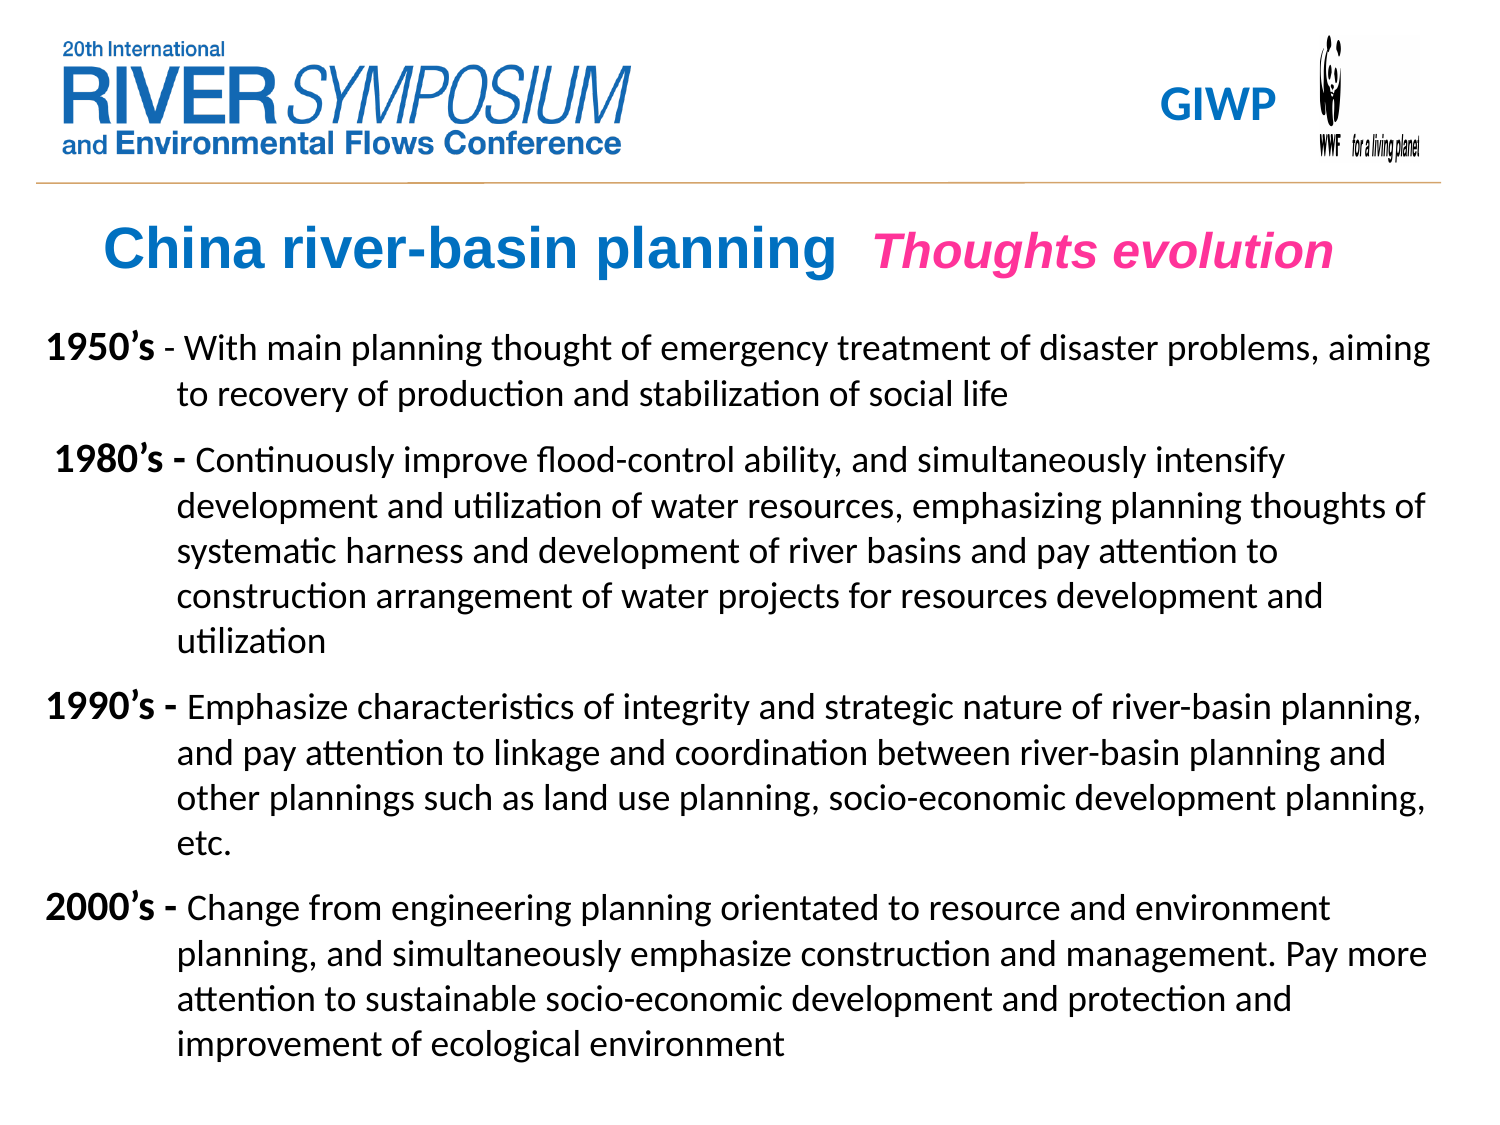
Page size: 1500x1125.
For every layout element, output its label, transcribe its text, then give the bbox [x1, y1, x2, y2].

text_box 1950’s - With main planning thought of emergency treatment of disaster problems, aiming to recovery of production and stabilization of social life 1980’s - Continuously improve flood-control ability, and simultaneously intensify development and utilization of water resources, emphasizing planning thoughts of systematic harness and development of river basins and pay attention to construction arrangement of water projects for resources development and utilization 1990’s - Emphasize characteristics of integrity and strategic nature of river-basin planning, and pay attention to linkage and coordination between river-basin planning and other plannings such as land use planning, socio-economic development planning, etc. 2000’s - Change from engineering planning orientated to resource and environment planning, and simultaneously emphasize construction and management. Pay more attention to sustainable socio-economic development and protection and improvement of ecological environment [30, 311, 1472, 1072]
text_box China river-basin planning Thoughts evolution [88, 210, 1500, 296]
text_box GIWP [1145, 63, 1292, 138]
text_box [1163, 28, 1431, 171]
picture [1319, 35, 1420, 163]
picture [30, 27, 661, 179]
